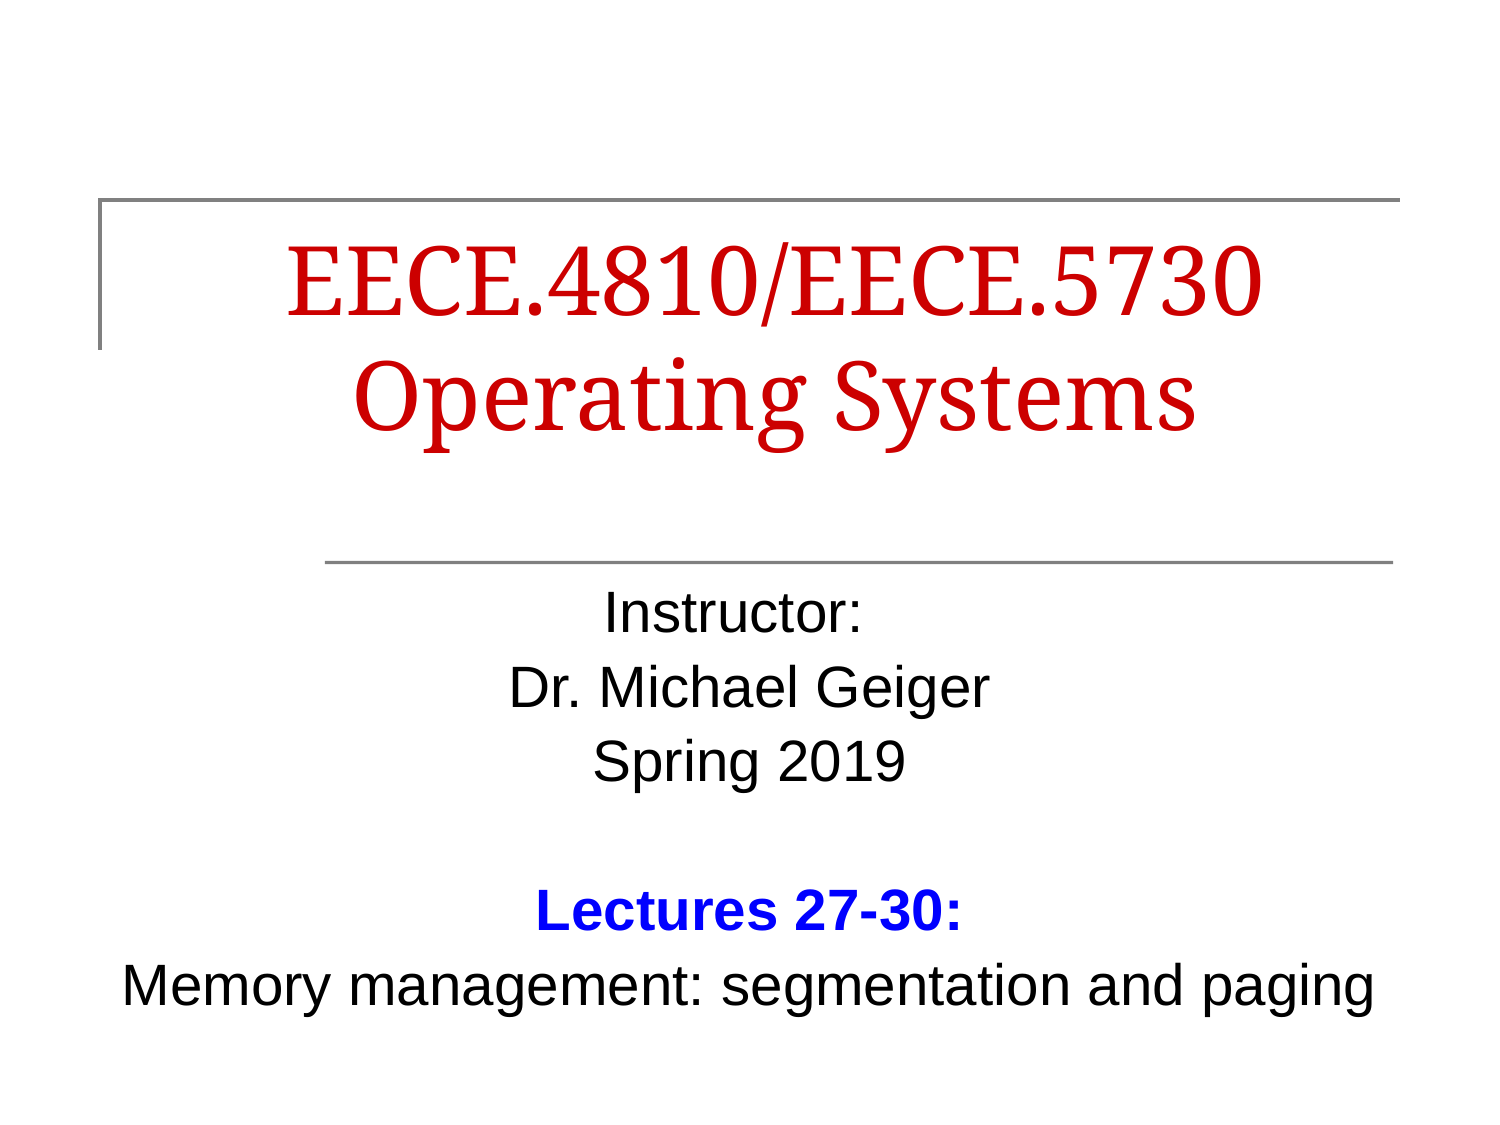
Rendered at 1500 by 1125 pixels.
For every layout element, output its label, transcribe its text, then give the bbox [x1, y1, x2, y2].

title EECE.4810/EECE.5730 Operating Systems [150, 212, 1401, 563]
subtitle Instructor: Dr. Michael Geiger Spring 2019 Lectures 27-30: Memory management: segmentation and paging [0, 575, 1500, 1075]
